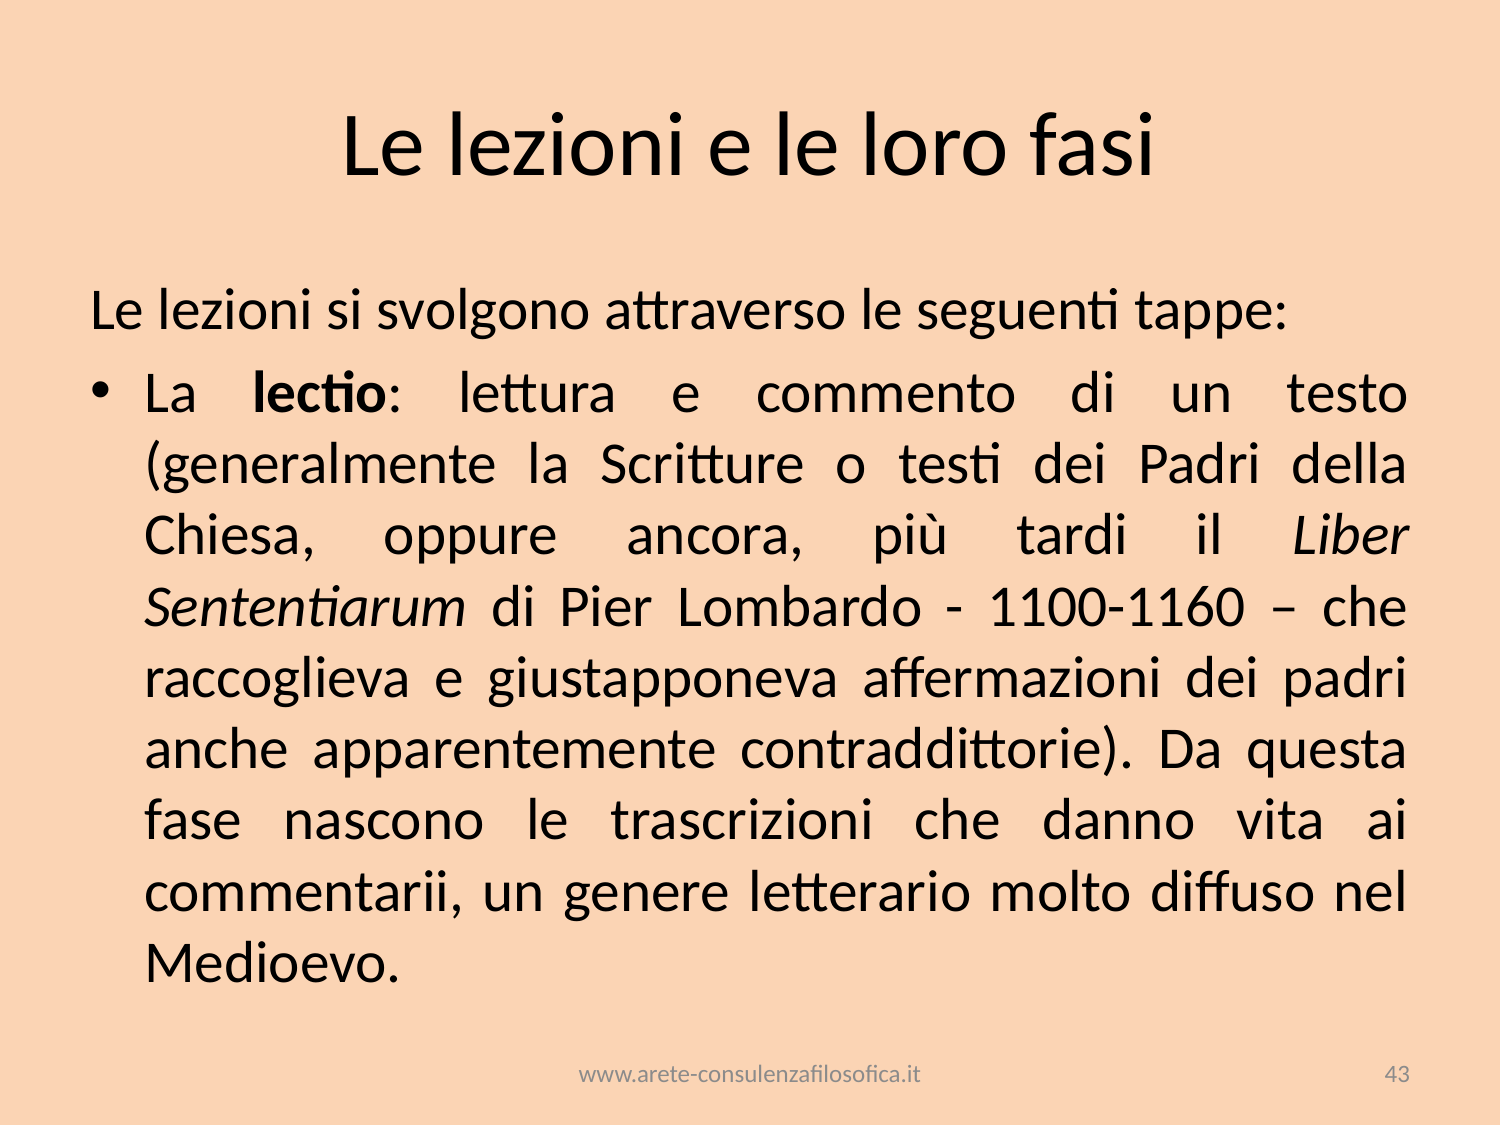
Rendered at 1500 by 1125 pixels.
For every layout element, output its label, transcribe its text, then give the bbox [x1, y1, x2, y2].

slide_number 43 [1074, 1042, 1425, 1103]
list Le lezioni si svolgono attraverso le seguenti tappe: La lectio: lettura e commento di un testo (generalmente la Scritture o testi dei Padri della Chiesa, oppure ancora, più tardi il Liber Sententiarum di Pier Lombardo - 1100-1160 – che raccoglieva e giustapponeva affermazioni dei padri anche apparentemente contraddittorie). Da questa fase nascono le trascrizioni che danno vita ai commentarii, un genere letterario molto diffuso nel Medioevo. [75, 262, 1425, 1005]
footer www.arete-consulenzafilosofica.it [512, 1042, 988, 1103]
title Le lezioni e le loro fasi [75, 45, 1425, 233]
